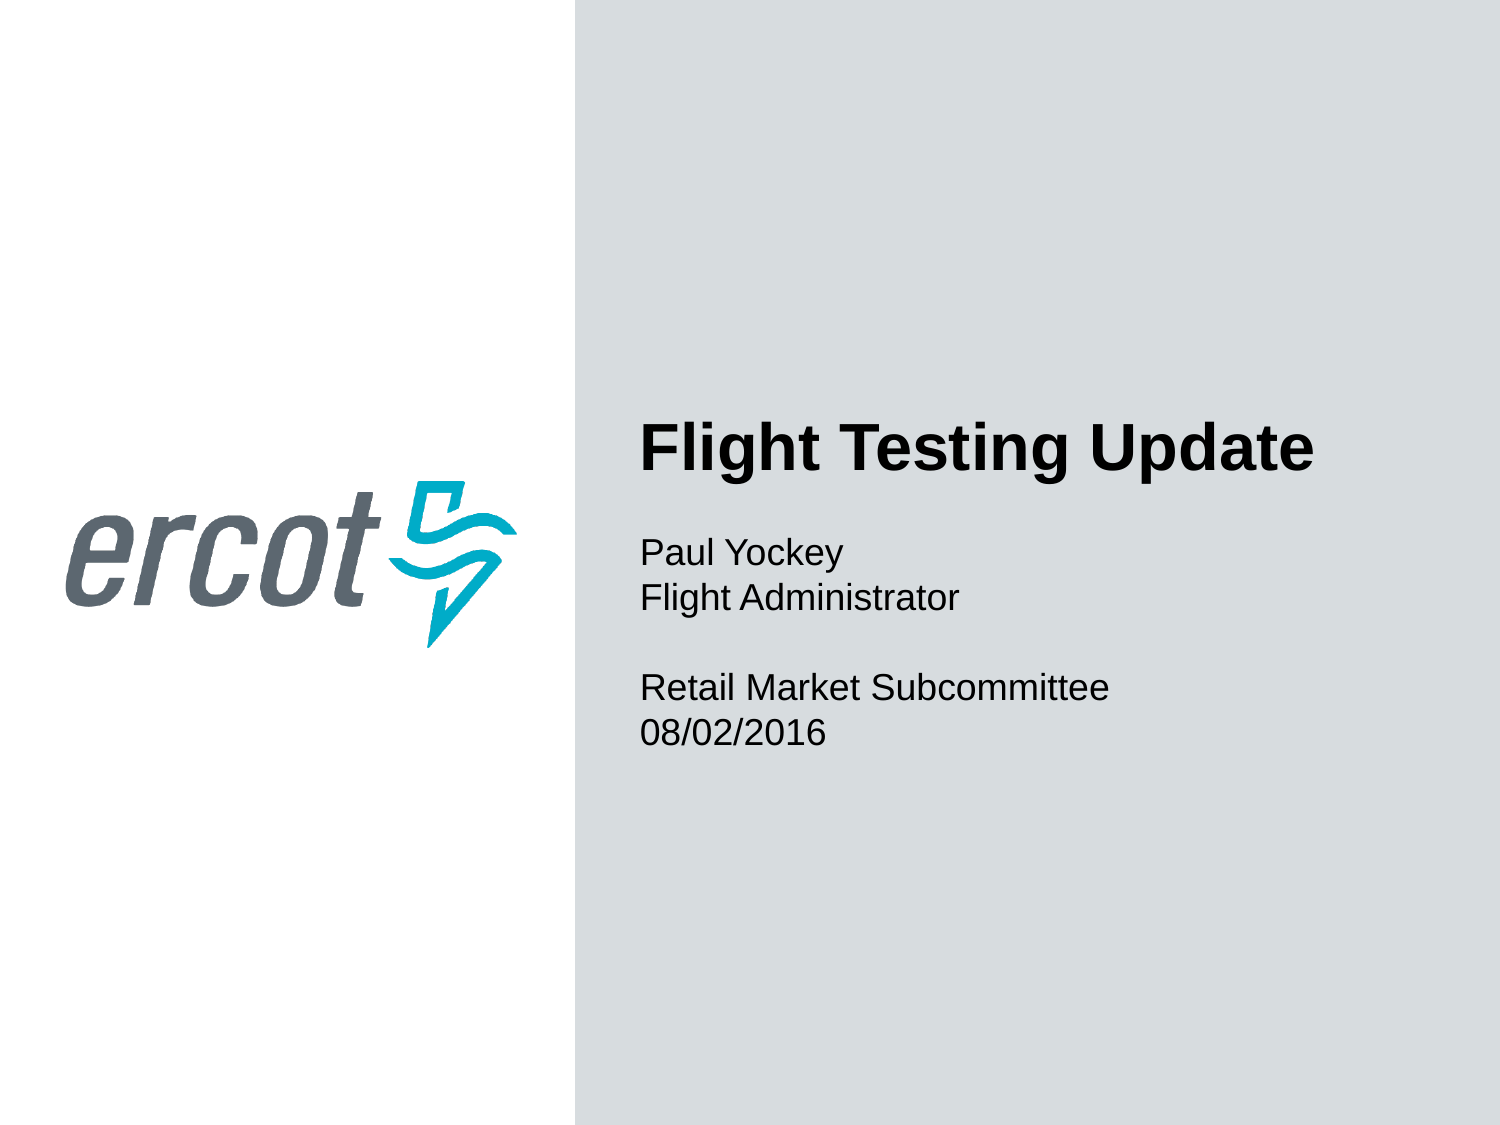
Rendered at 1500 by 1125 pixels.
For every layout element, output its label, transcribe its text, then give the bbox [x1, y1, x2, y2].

text_box Flight Testing Update Paul Yockey Flight Administrator Retail Market Subcommittee 08/02/2016 [624, 395, 1500, 761]
picture [56, 471, 525, 654]
